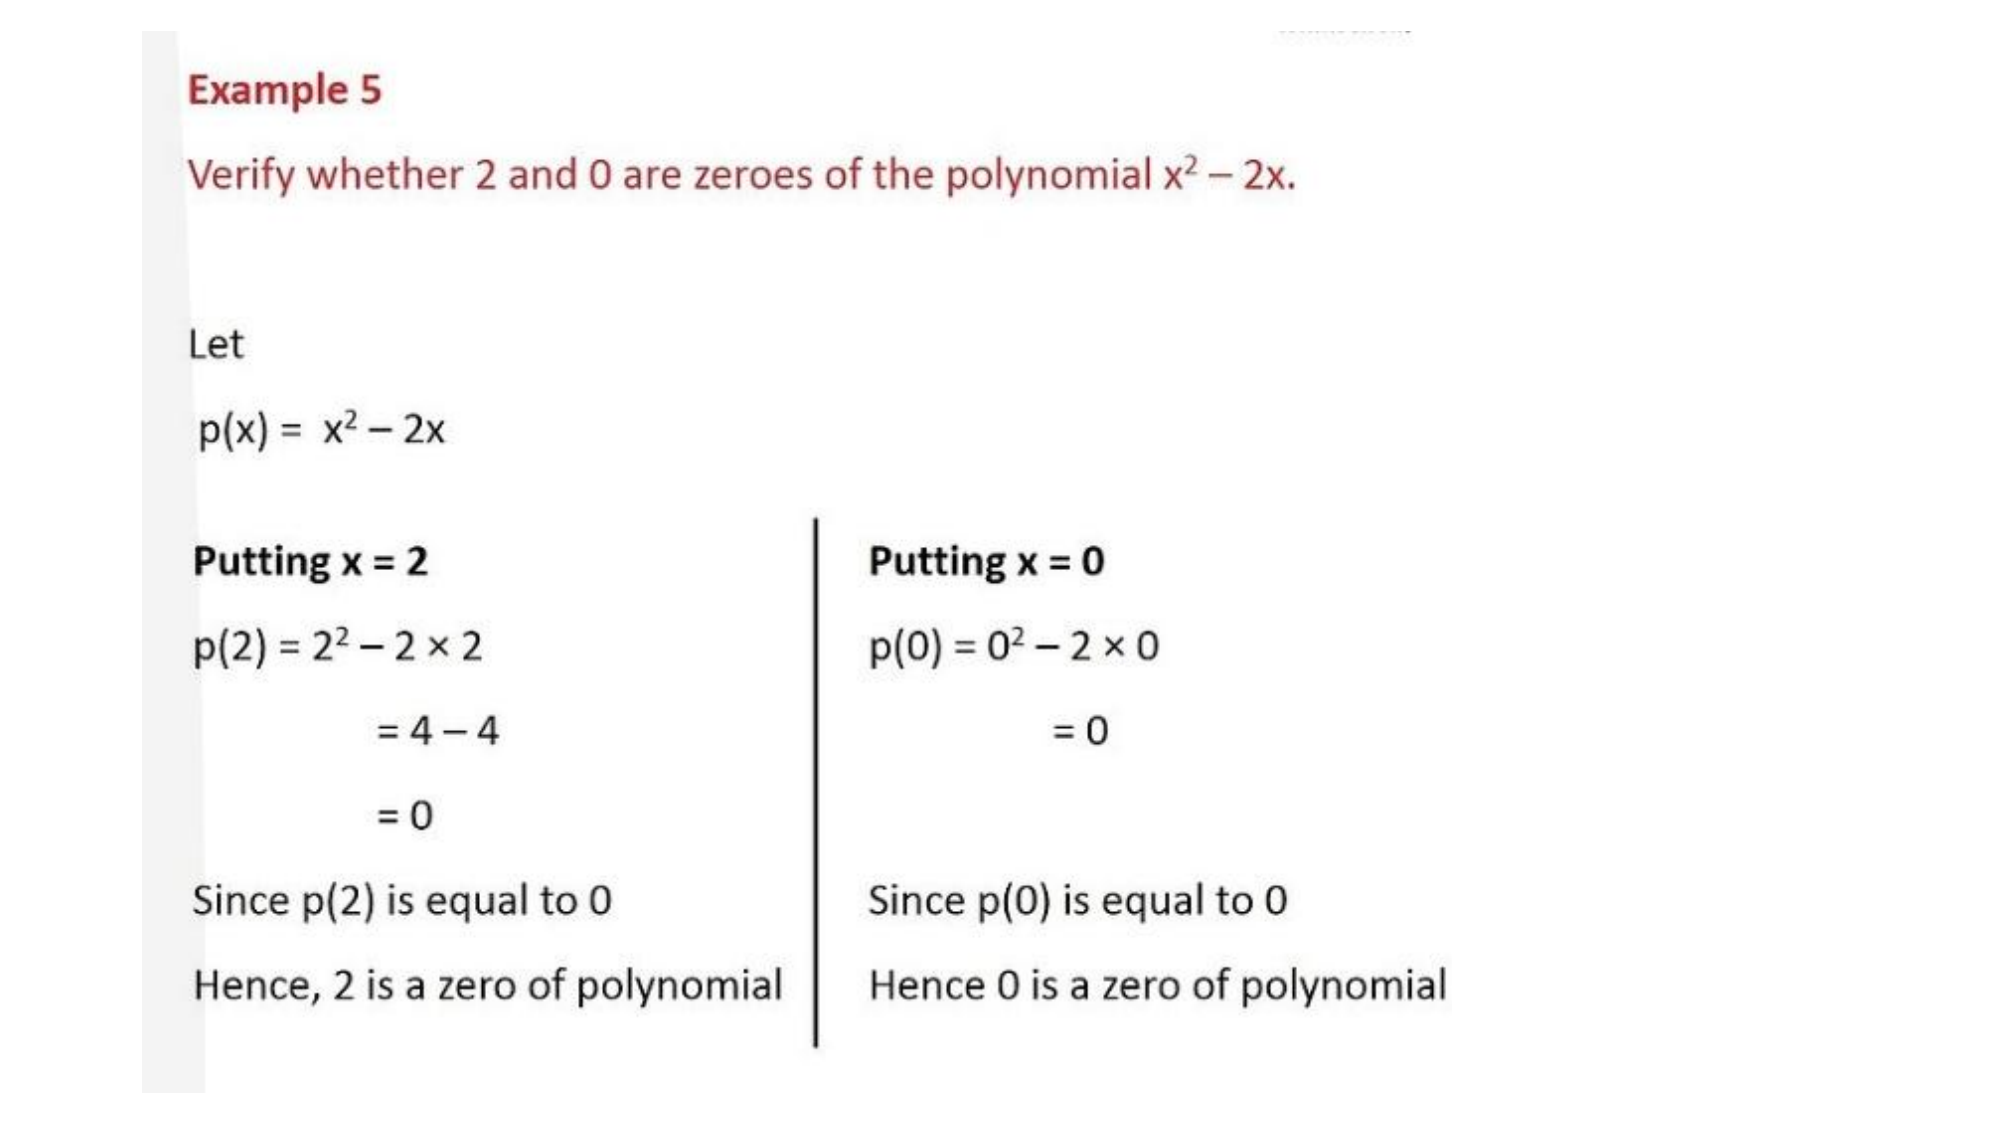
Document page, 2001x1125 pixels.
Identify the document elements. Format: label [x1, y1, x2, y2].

list [142, 31, 1452, 1093]
